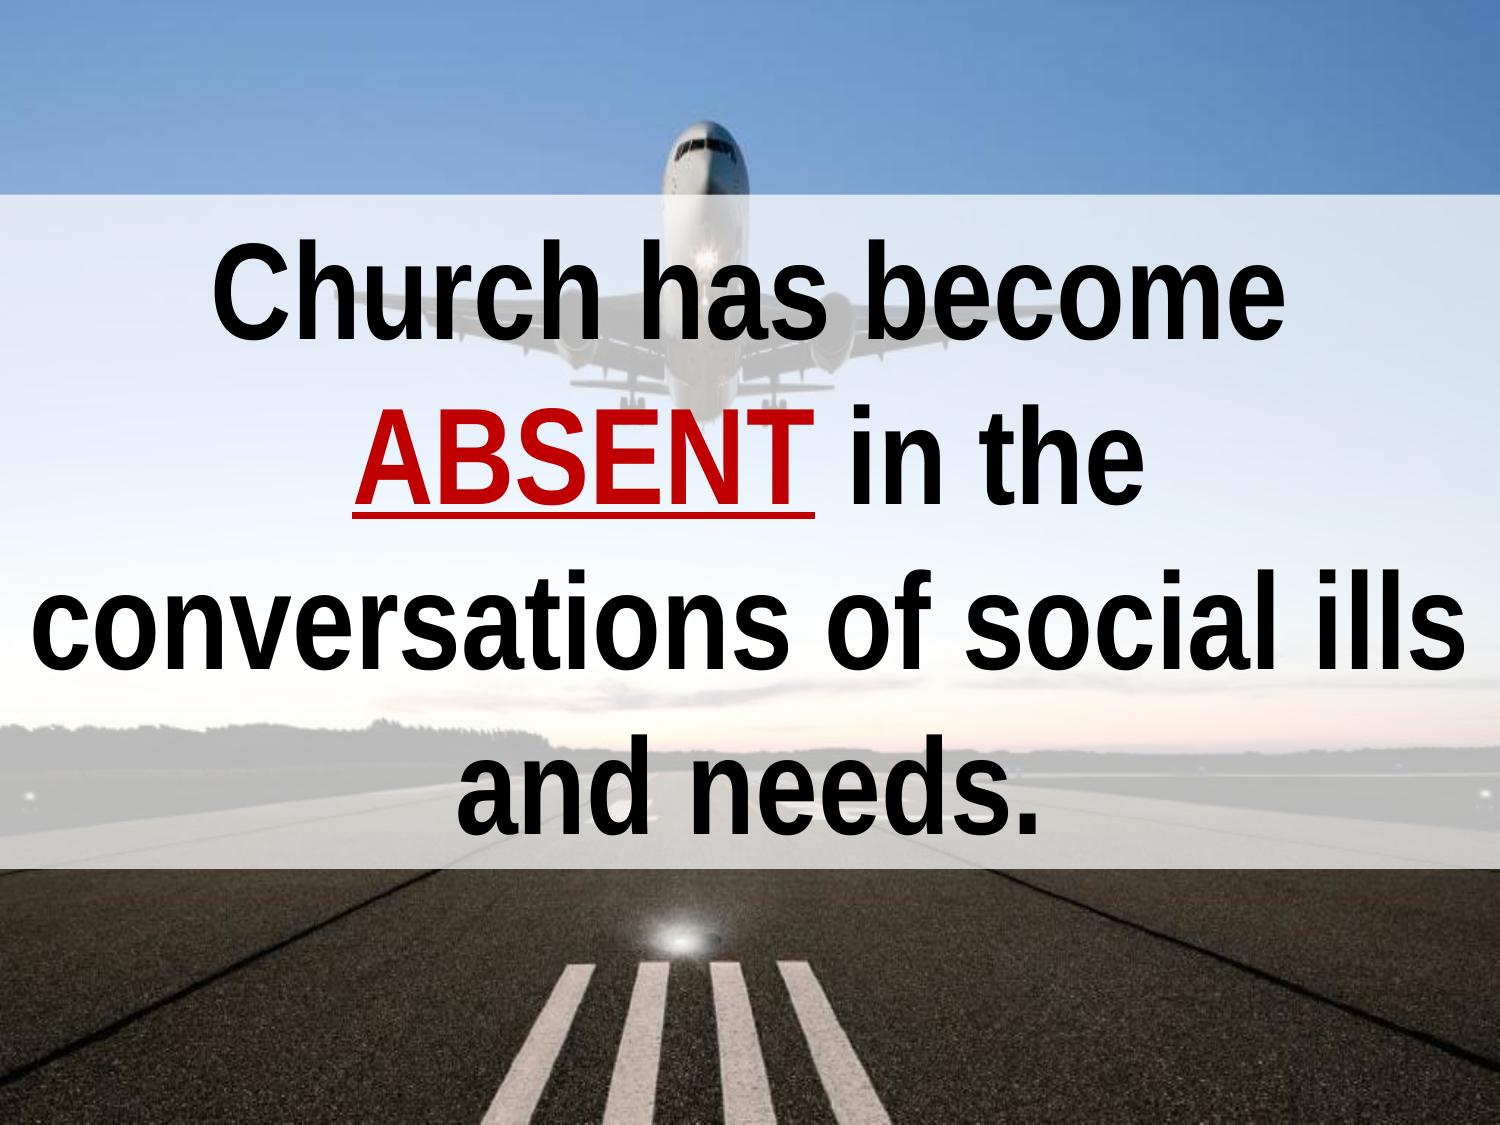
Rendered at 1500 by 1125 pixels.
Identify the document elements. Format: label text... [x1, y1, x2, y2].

text_box Church has become ABSENT in the conversations of social ills and needs. [0, 194, 1500, 869]
picture [0, 869, 1500, 1125]
picture [0, 0, 1500, 194]
